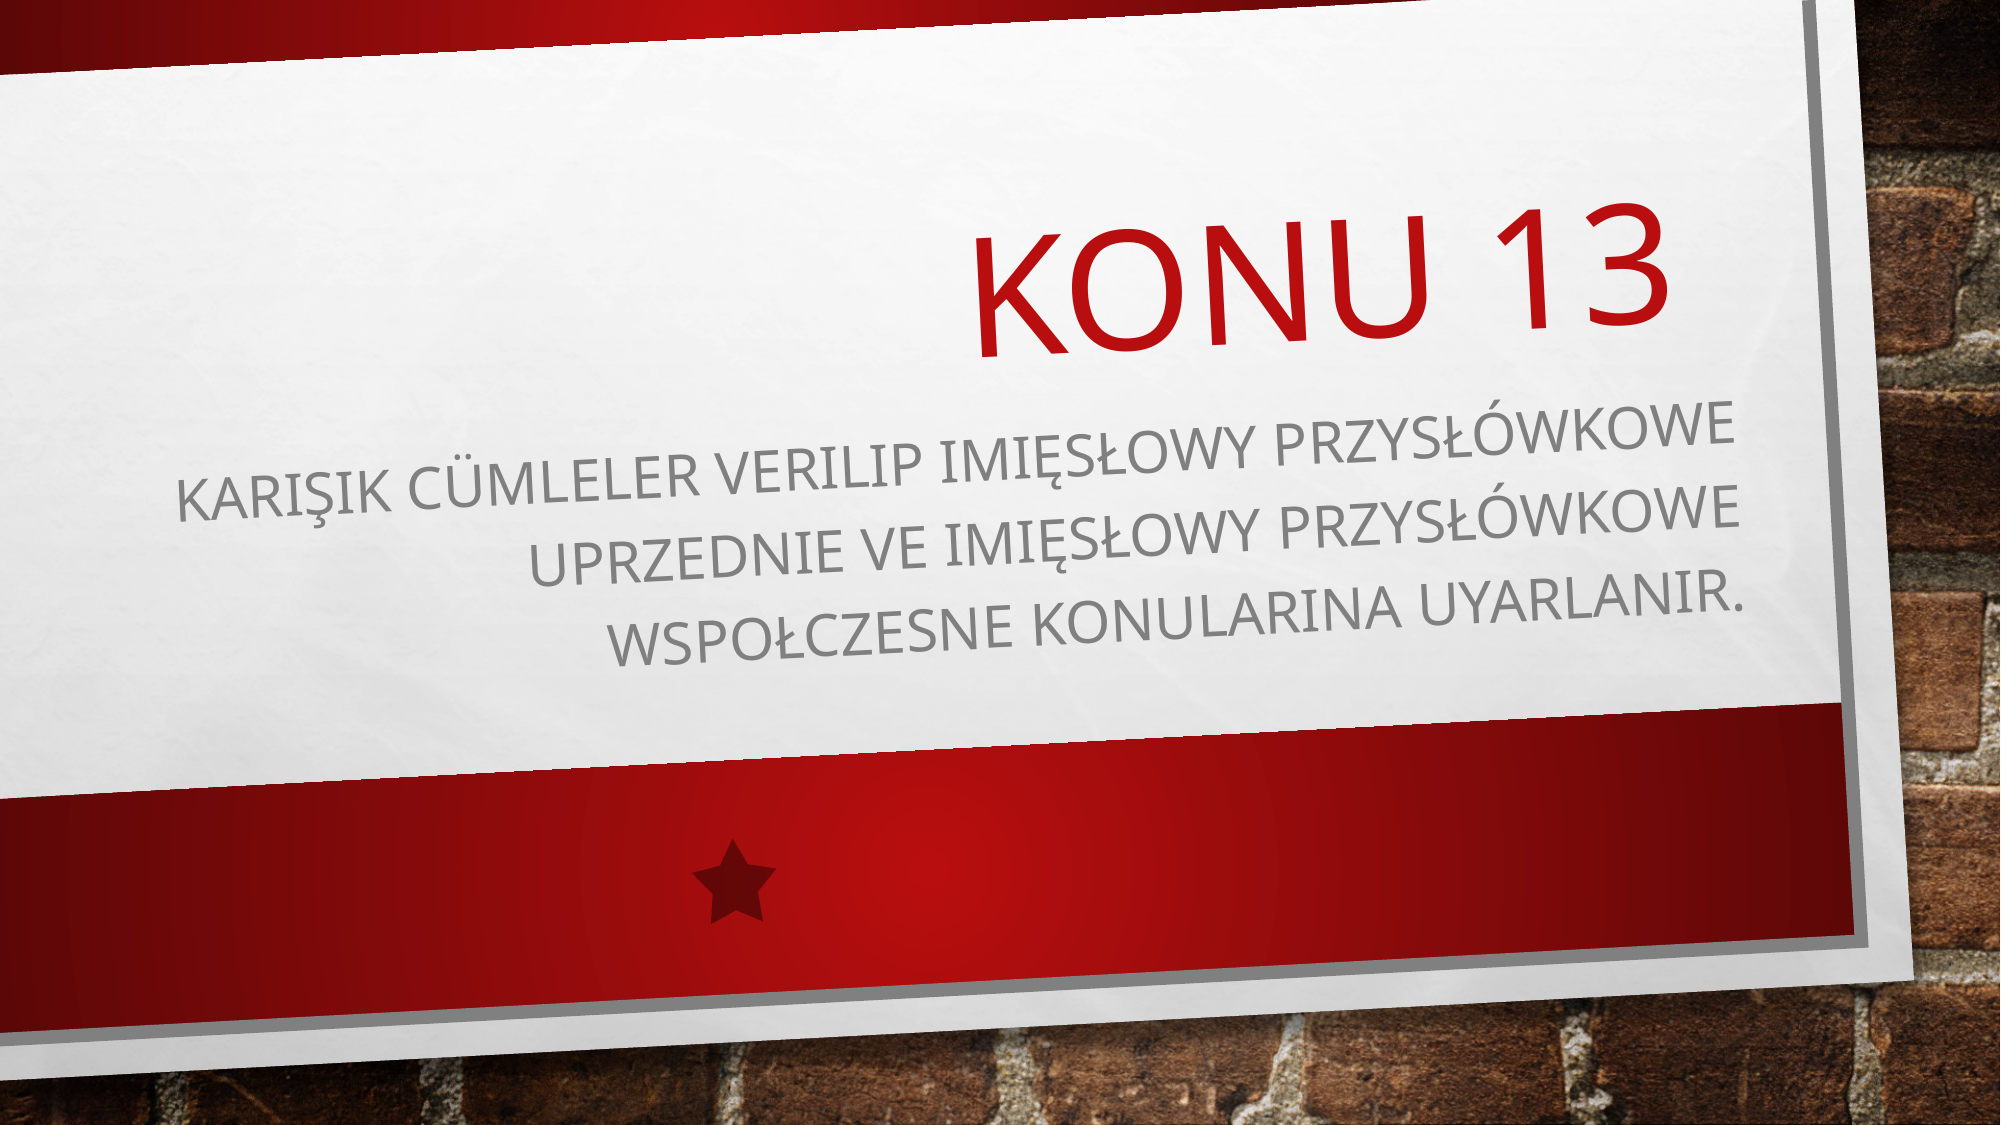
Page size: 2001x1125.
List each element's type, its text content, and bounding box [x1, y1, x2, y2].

subtitle Karışık cümleler verilip imięsłowy przysłówkowe uprzednie ve imięsłowy przysłówkowe wspołczesne konularına uyarlanır. [135, 359, 1763, 708]
title Konu 13 [135, 69, 1696, 443]
picture [0, 0, 2000, 1125]
